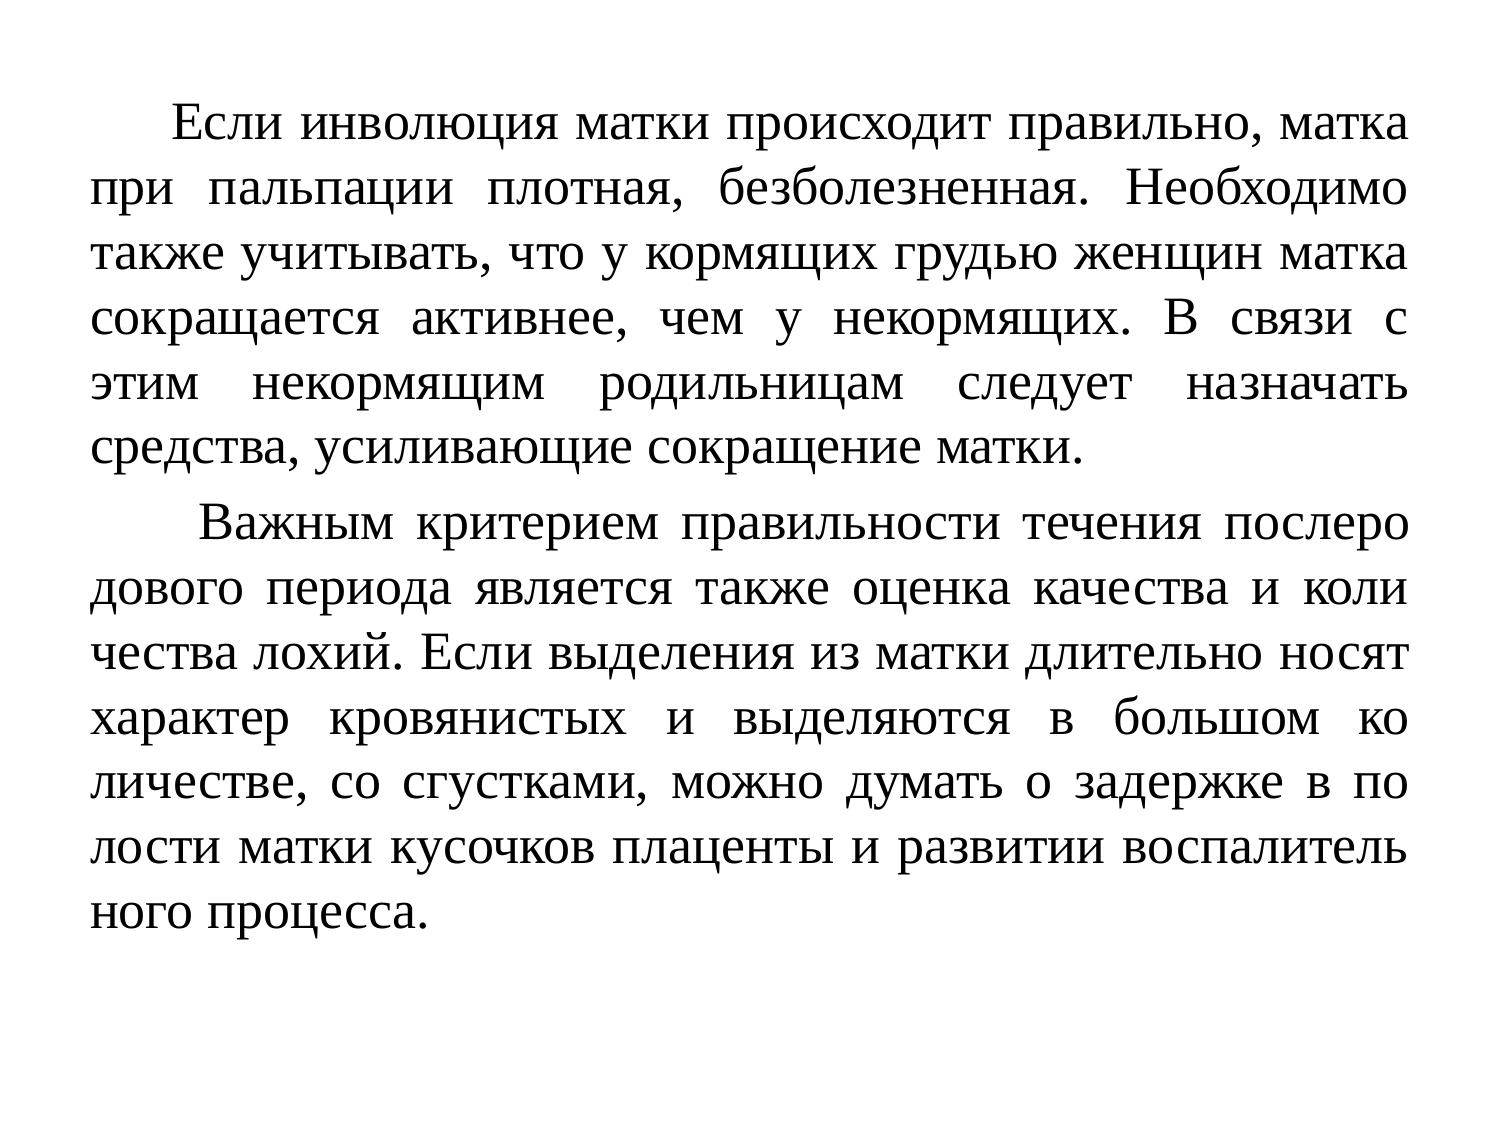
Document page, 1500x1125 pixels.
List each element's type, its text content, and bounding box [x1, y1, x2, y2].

list Если инволюция матки происходит правильно, матка при пальпации плотная, безболезненная. Необходимо так­же учитывать, что у кормящих грудью женщин матка сокращается активнее, чем у некормящих. В связи с этим некормящим родильницам следует назначать средства, усиливающие сокращение матки. Важным критерием правильности течения послеро­дового периода является также оценка качества и коли­чества лохий. Если выделения из матки длительно но­сят характер кровянистых и выделяются в большом ко­личестве, со сгустками, можно думать о задержке в по­лости матки кусочков плаценты и развитии воспалитель­ного процесса. [75, 78, 1425, 1005]
